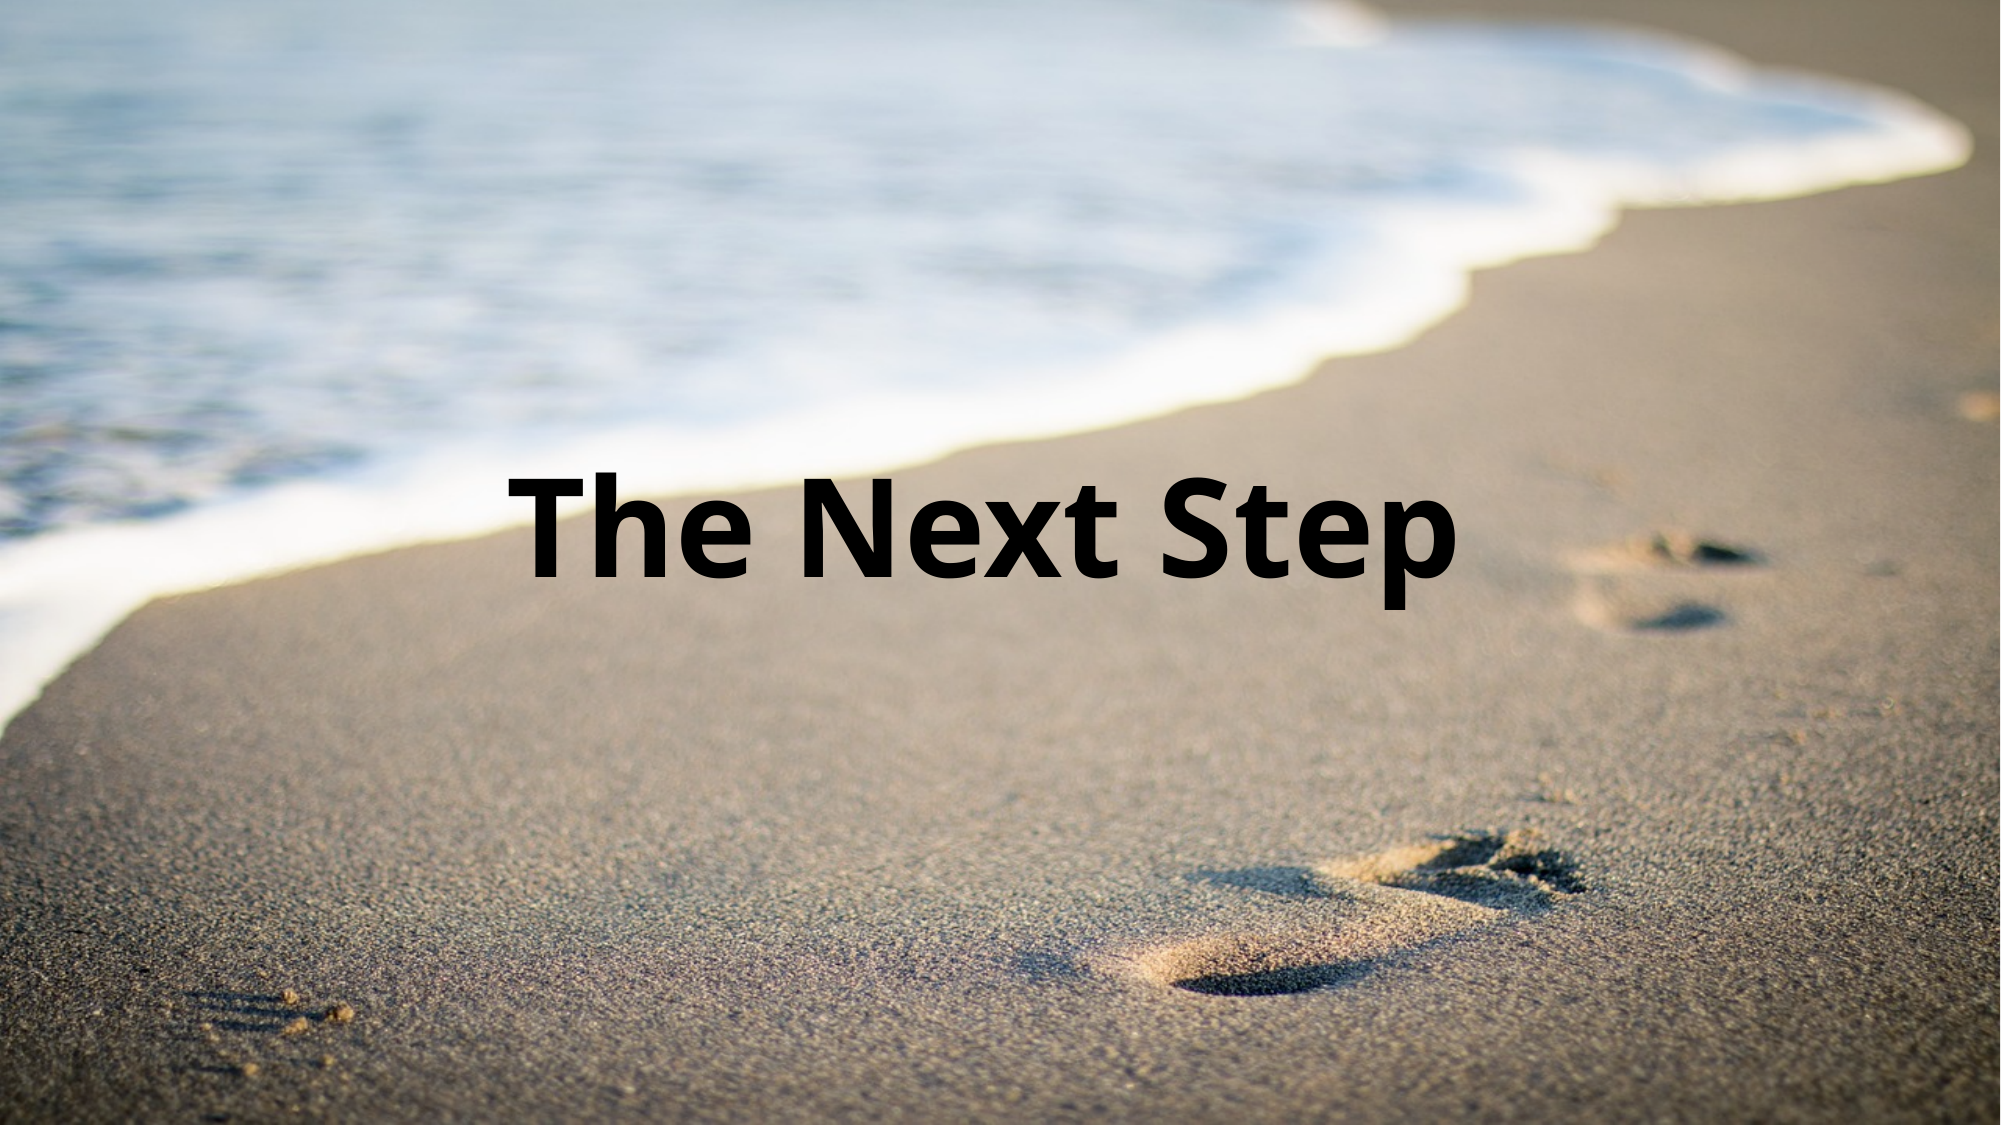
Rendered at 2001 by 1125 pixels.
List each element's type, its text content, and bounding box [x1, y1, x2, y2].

picture [0, 0, 2001, 1125]
title The Next Step [234, 222, 1735, 615]
